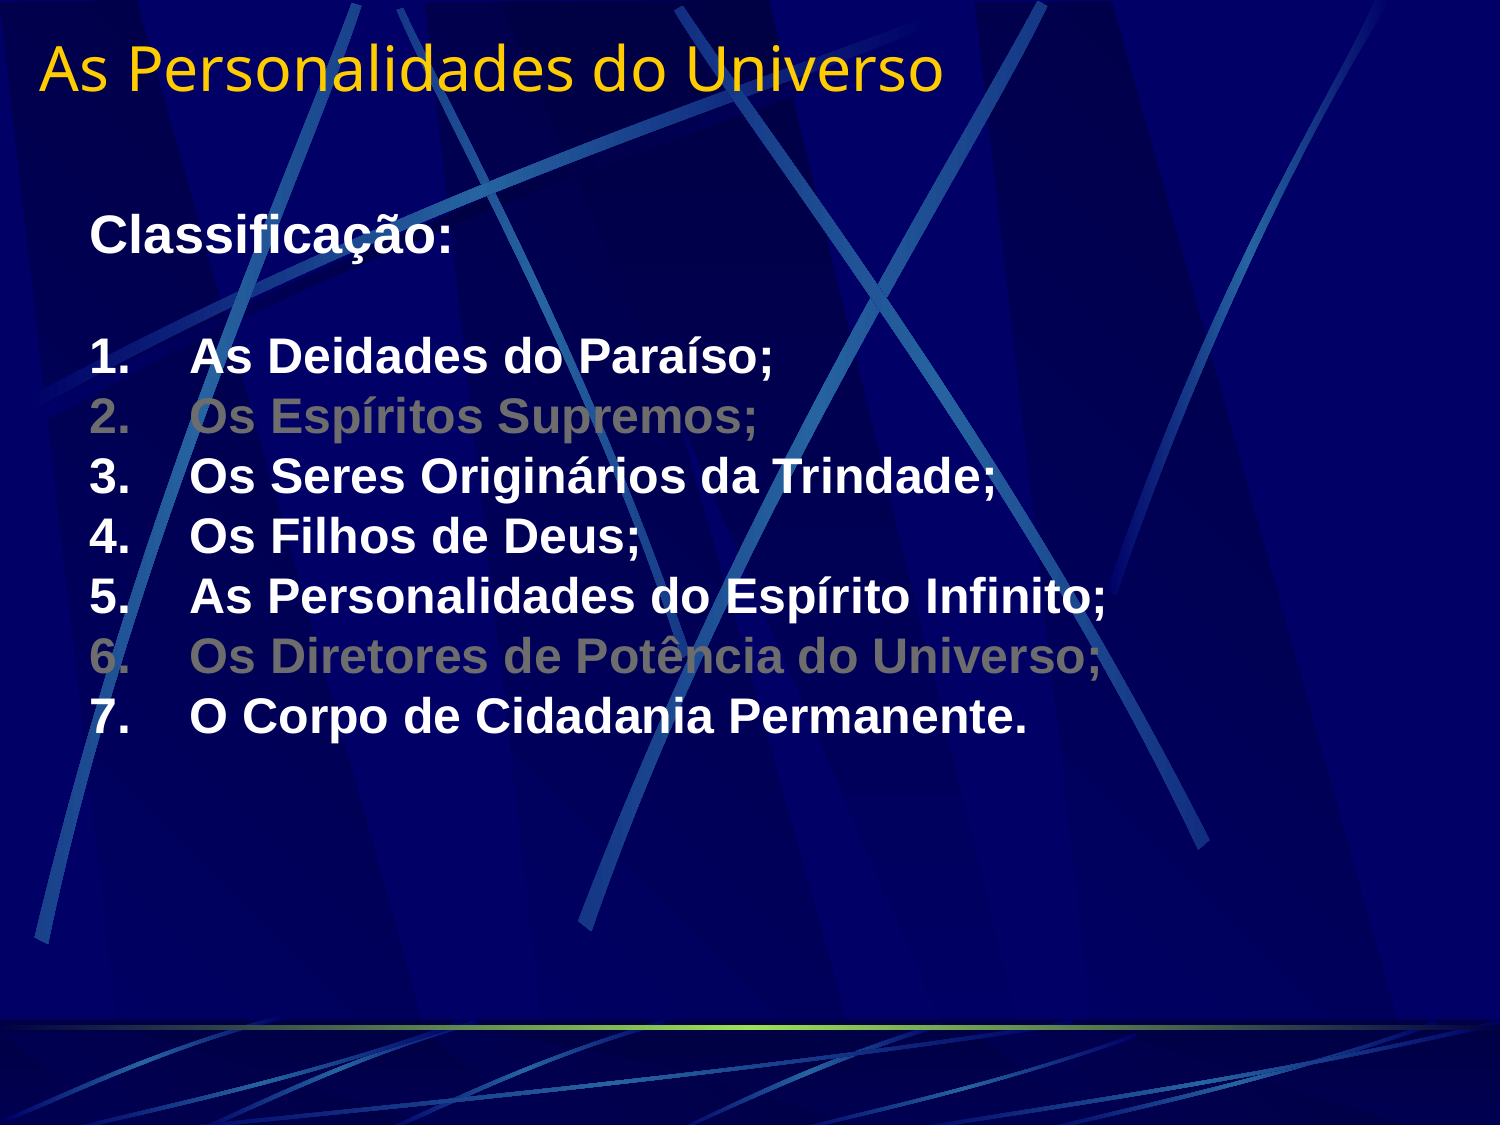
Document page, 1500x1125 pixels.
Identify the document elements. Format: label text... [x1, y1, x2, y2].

text_box As Personalidades do Universo [24, 21, 1430, 112]
text_box Classificação: As Deidades do Paraíso; Os Espíritos Supremos; Os Seres Originários da Trindade; Os Filhos de Deus; As Personalidades do Espírito Infinito; Os Diretores de Potência do Universo; O Corpo de Cidadania Permanente. [74, 191, 1125, 752]
